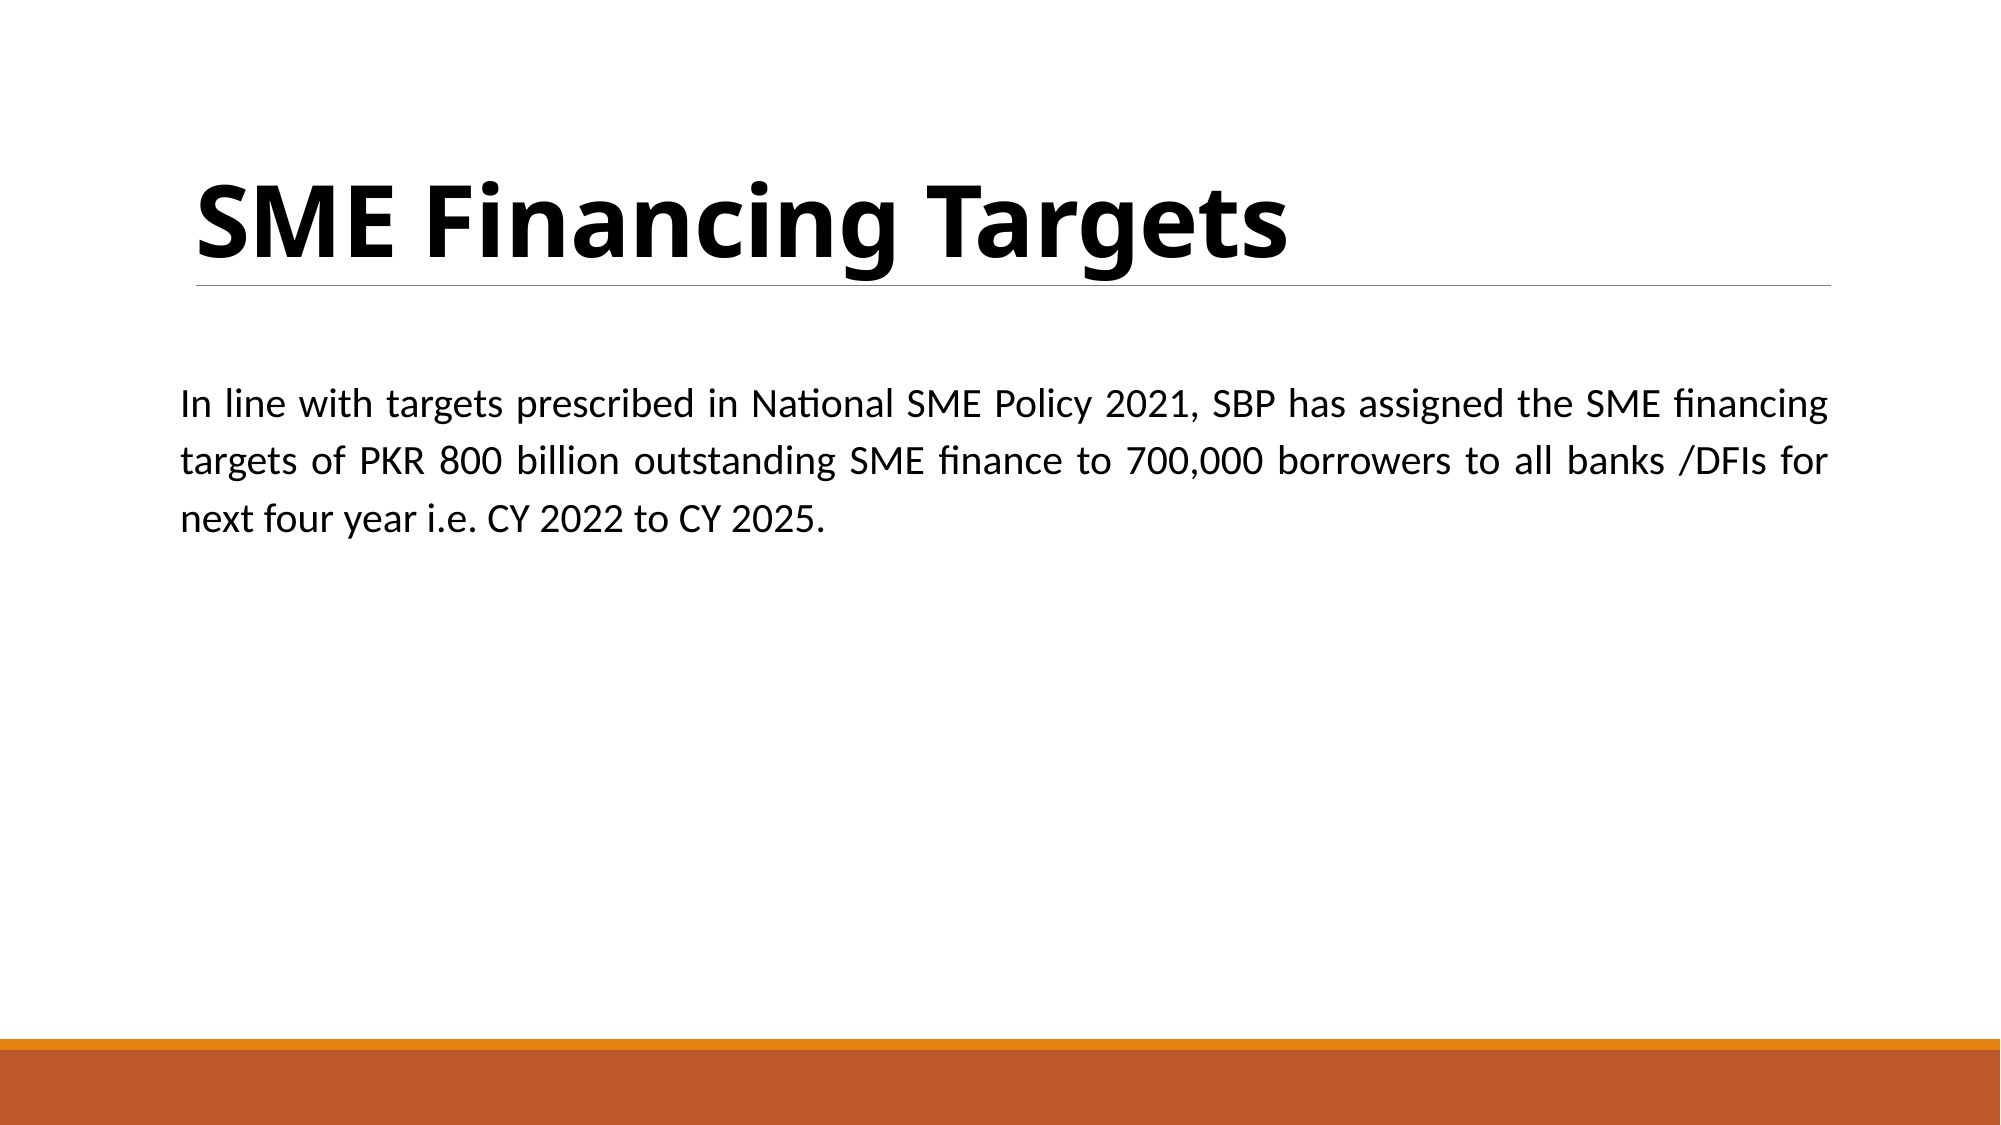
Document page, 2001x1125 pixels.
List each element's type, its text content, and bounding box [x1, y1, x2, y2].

list In line with targets prescribed in National SME Policy 2021, SBP has assigned the SME financing targets of PKR 800 billion outstanding SME finance to 700,000 borrowers to all banks /DFIs for next four year i.e. CY 2022 to CY 2025. [180, 302, 1830, 963]
title SME Financing Targets [180, 47, 1830, 285]
